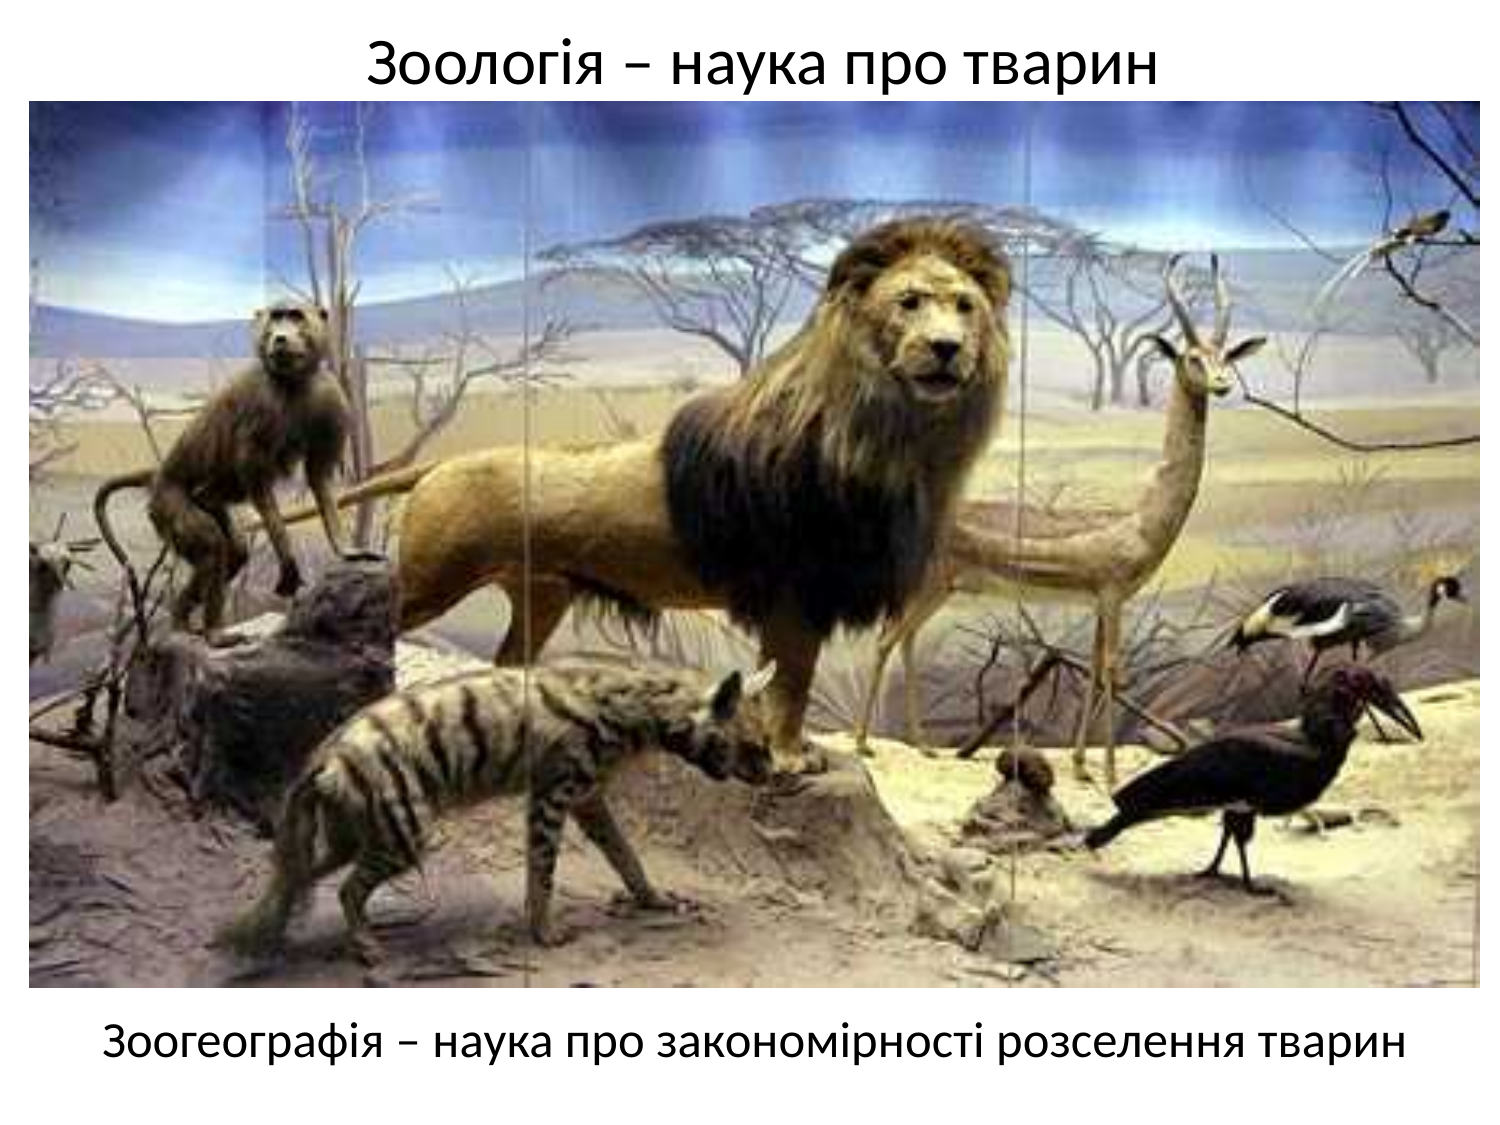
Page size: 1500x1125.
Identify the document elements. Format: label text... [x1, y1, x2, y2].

list Зоогеографія – наука про закономірності розселення тварин [75, 999, 1425, 1083]
picture [29, 101, 1480, 988]
title Зоологія – наука про тварин [88, 0, 1439, 100]
